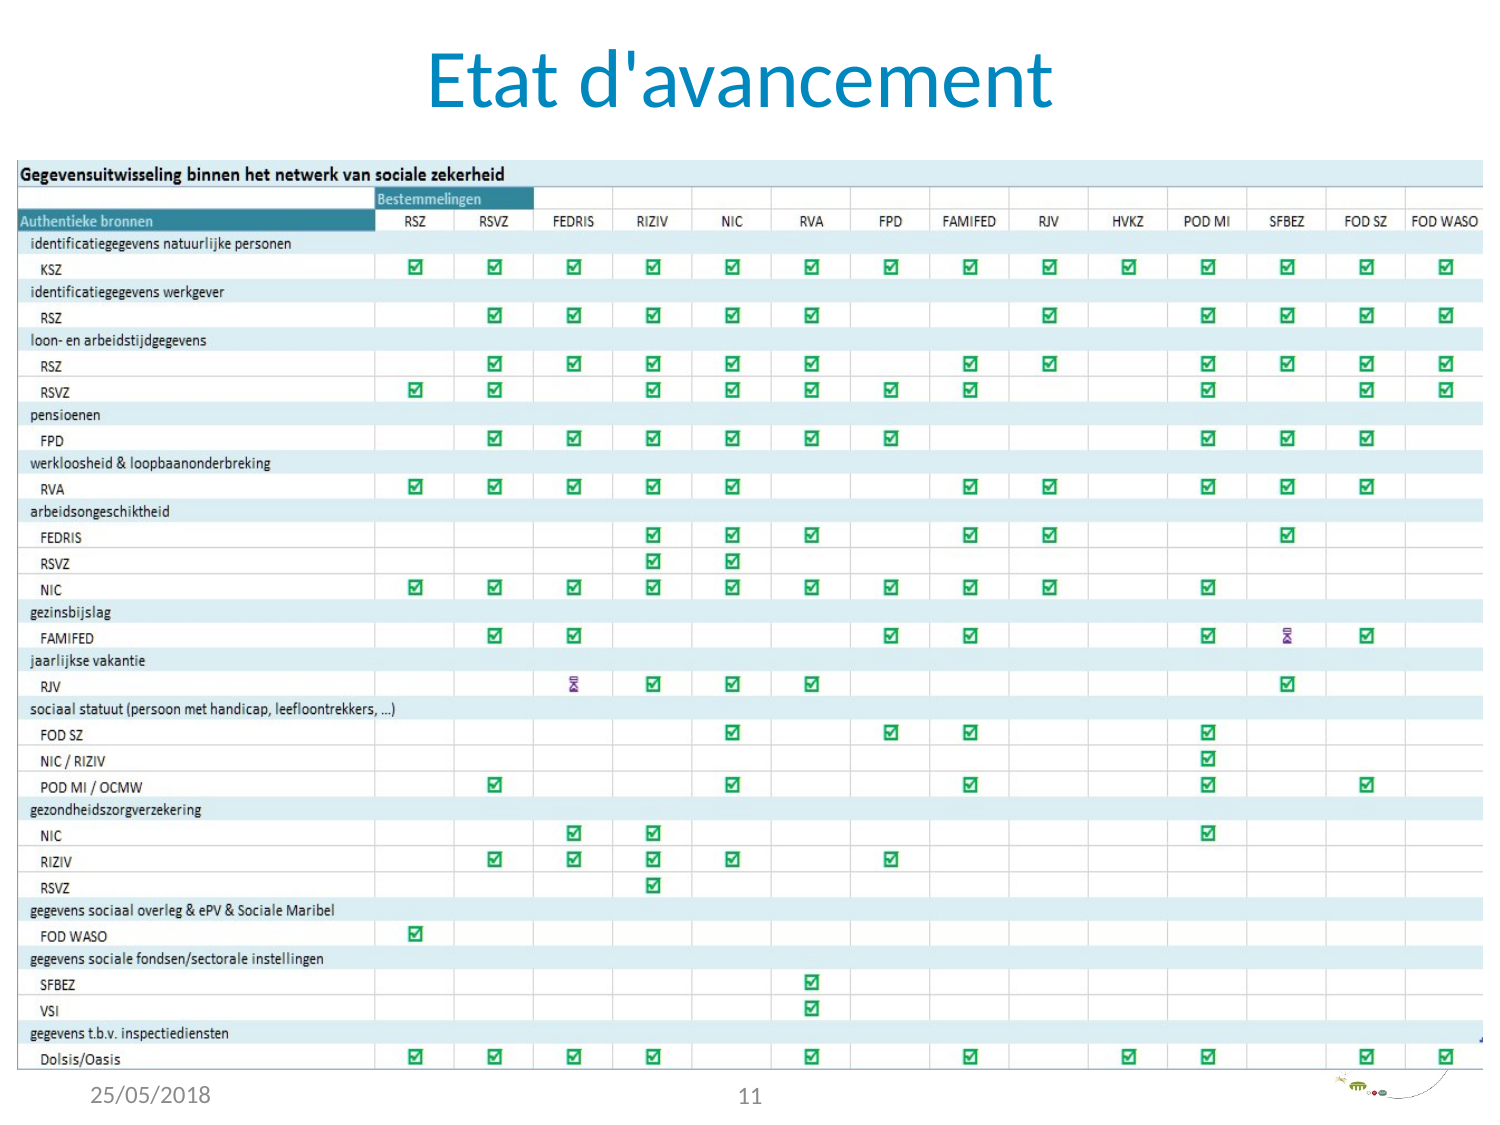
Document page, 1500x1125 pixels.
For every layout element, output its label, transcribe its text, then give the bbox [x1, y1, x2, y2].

picture [17, 160, 1483, 1100]
title Etat d'avancement [75, 26, 1425, 121]
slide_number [75, 1078, 425, 1123]
